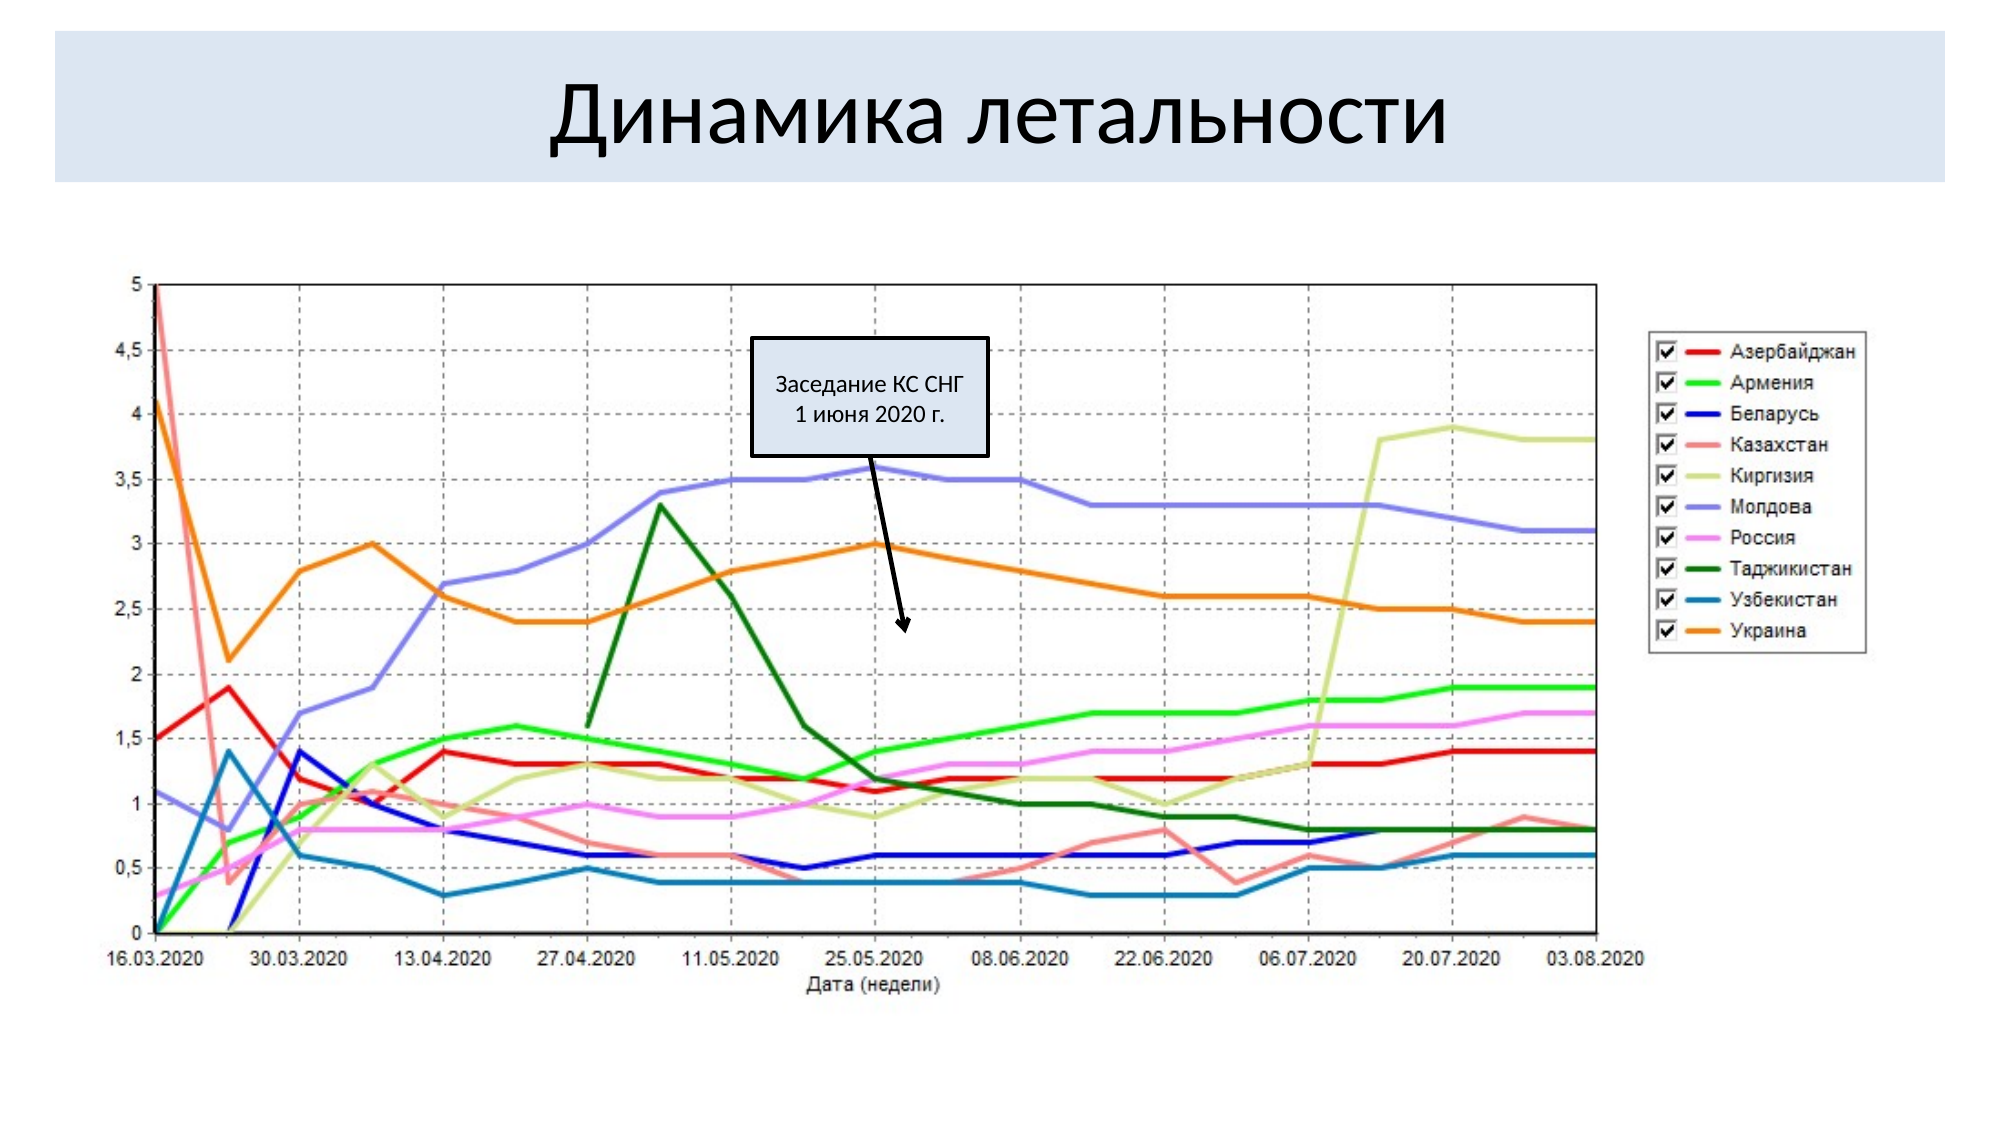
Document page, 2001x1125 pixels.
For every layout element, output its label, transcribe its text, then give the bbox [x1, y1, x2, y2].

title Динамика летальности [55, 30, 1945, 183]
picture [54, 255, 1931, 1026]
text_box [869, 455, 906, 634]
